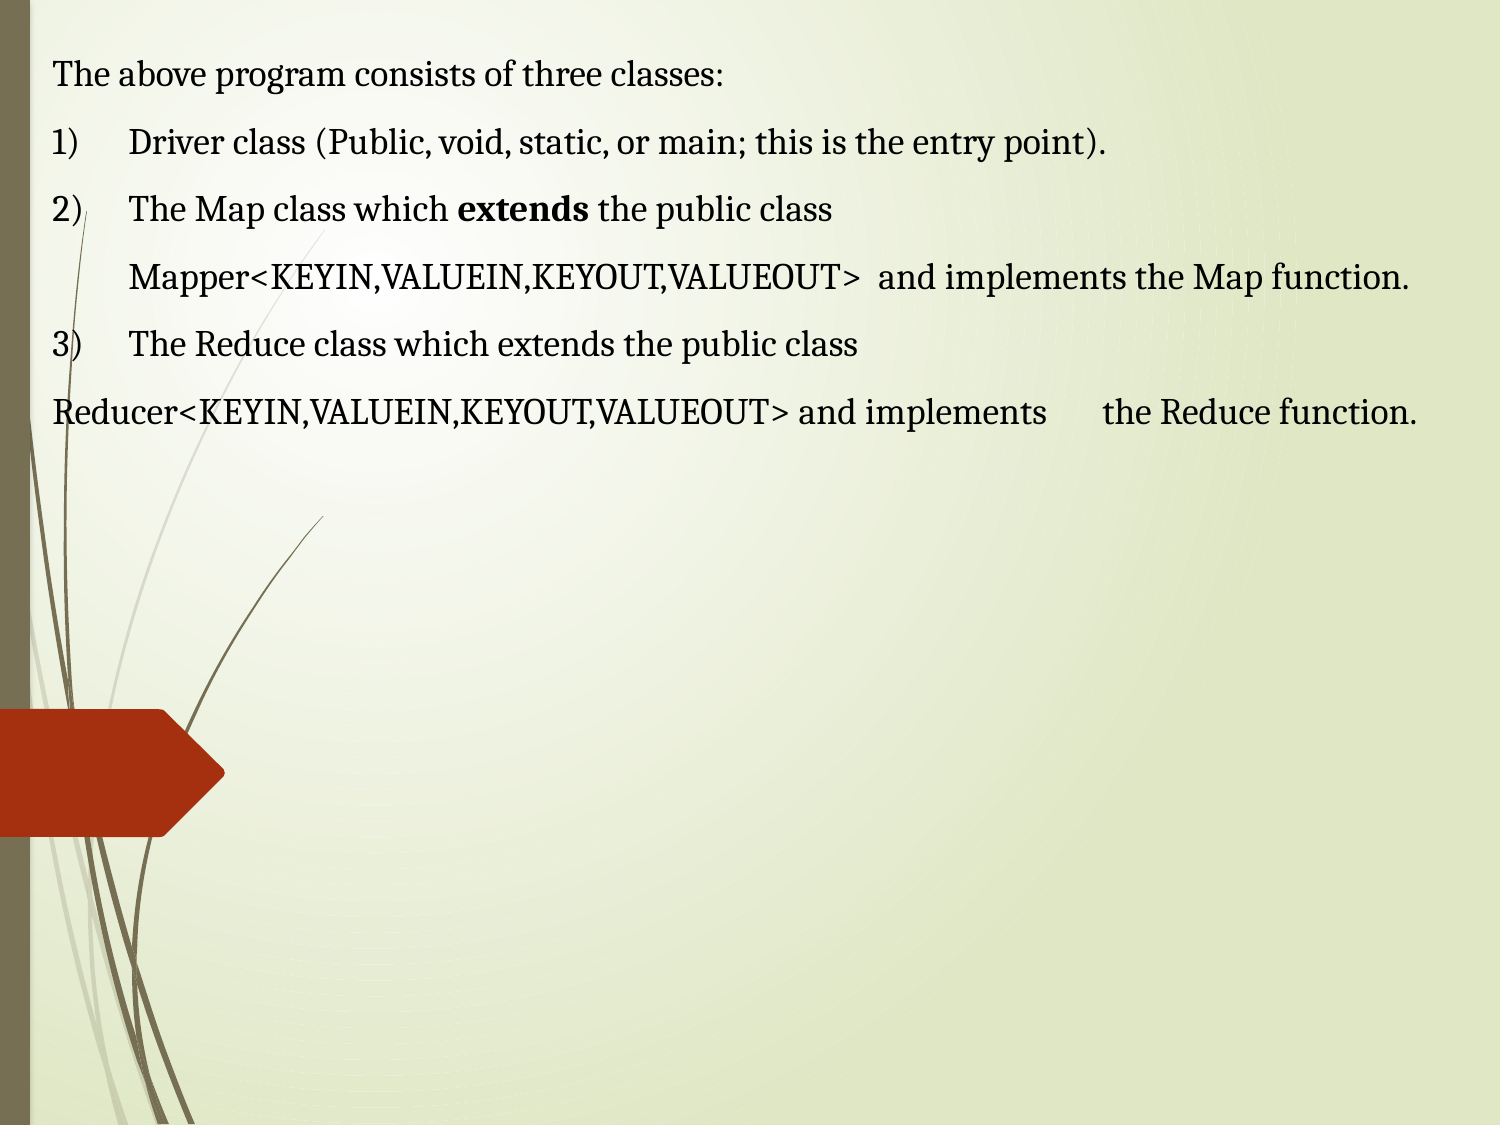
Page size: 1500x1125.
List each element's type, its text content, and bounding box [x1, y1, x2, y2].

text_box The above program consists of three classes: 1) Driver class (Public, void, static, or main; this is the entry point). 2) The Map class which extends the public class Mapper<KEYIN,VALUEIN,KEYOUT,VALUEOUT> and implements the Map function. 3) The Reduce class which extends the public class Reducer<KEYIN,VALUEIN,KEYOUT,VALUEOUT> and implements the Reduce function. [37, 19, 1463, 520]
